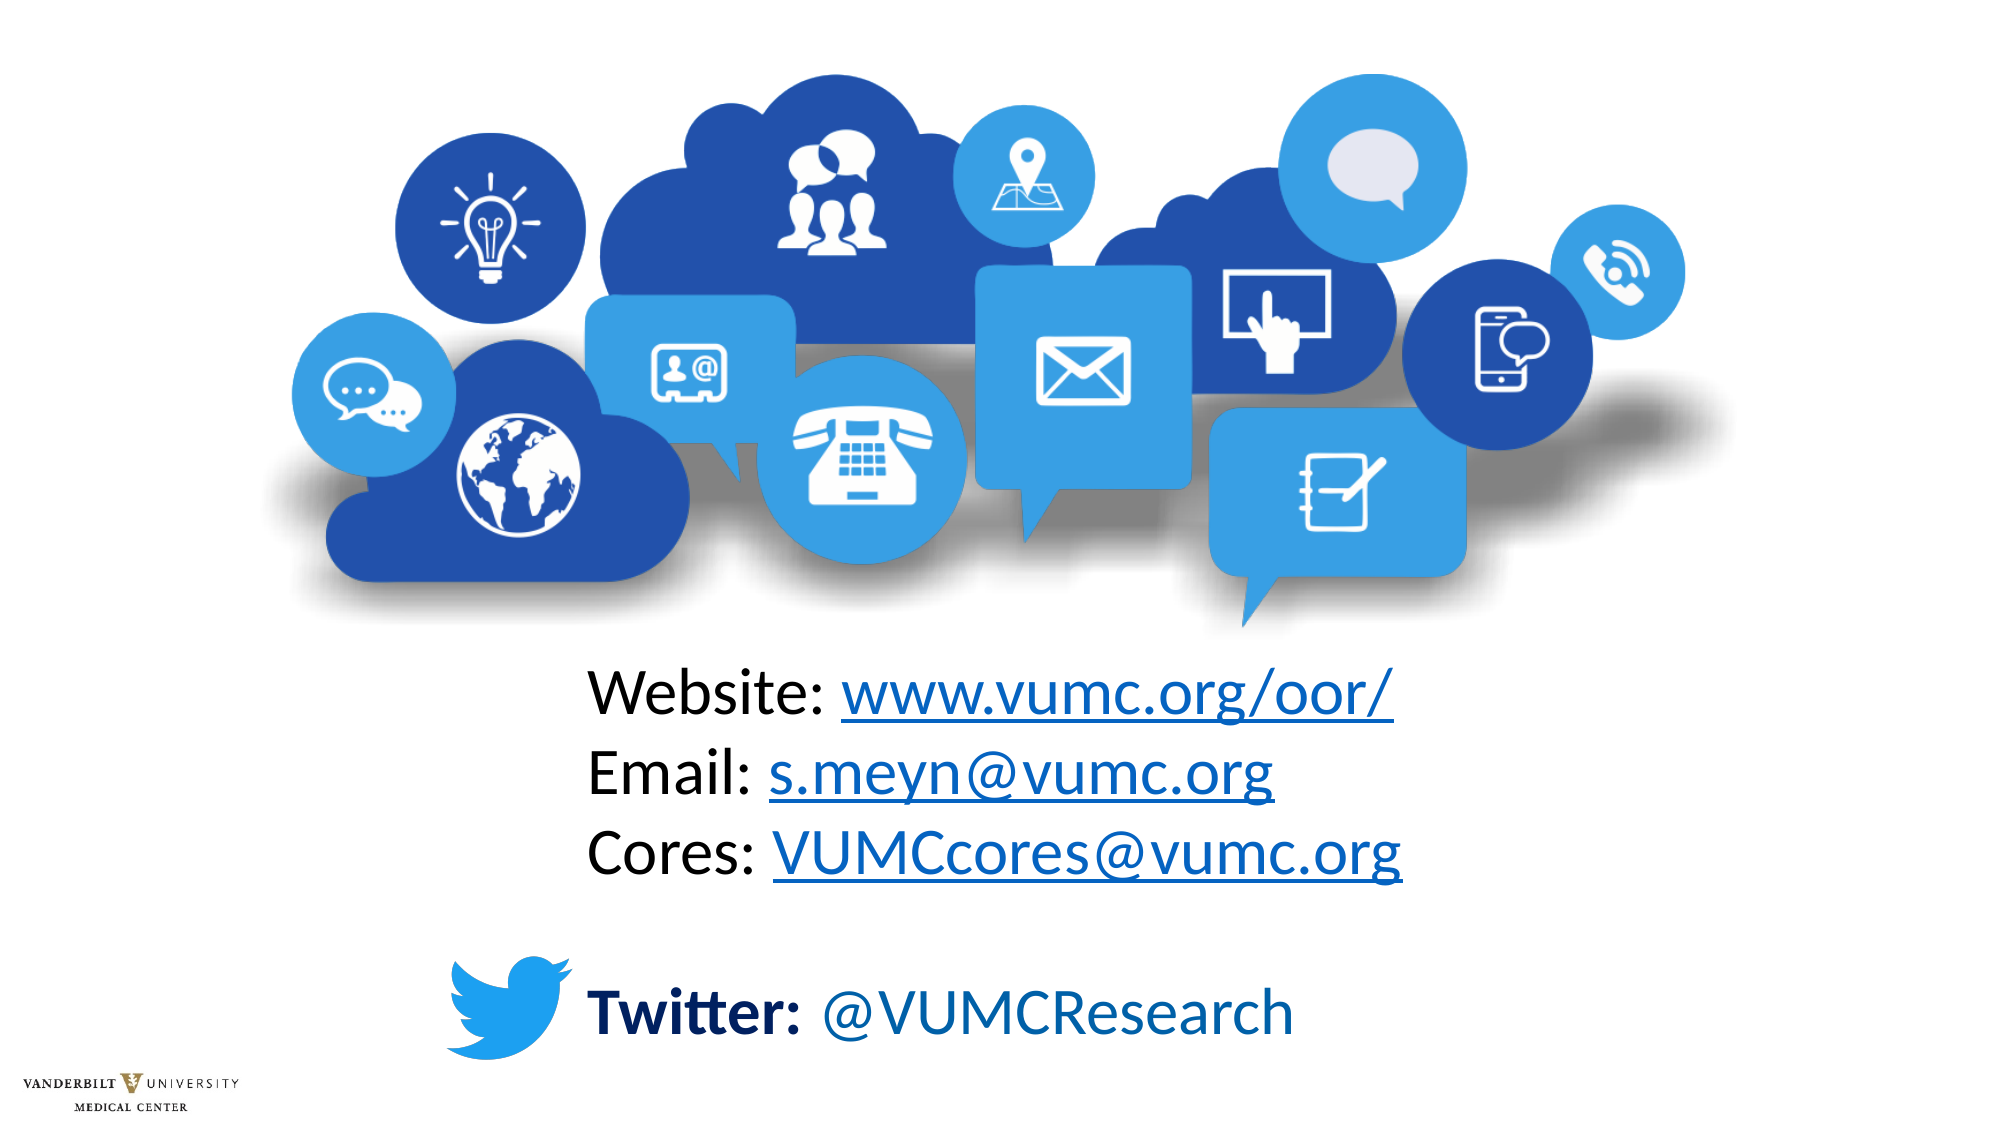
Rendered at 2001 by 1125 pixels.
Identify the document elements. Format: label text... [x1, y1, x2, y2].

text_box Website: www.vumc.org/oor/ Email: s.meyn@vumc.org Cores: VUMCcores@vumc.org Twitter: @VUMCResearch [572, 651, 1610, 1056]
picture [446, 956, 573, 1060]
picture [0, 1059, 261, 1125]
picture [249, 74, 1750, 651]
